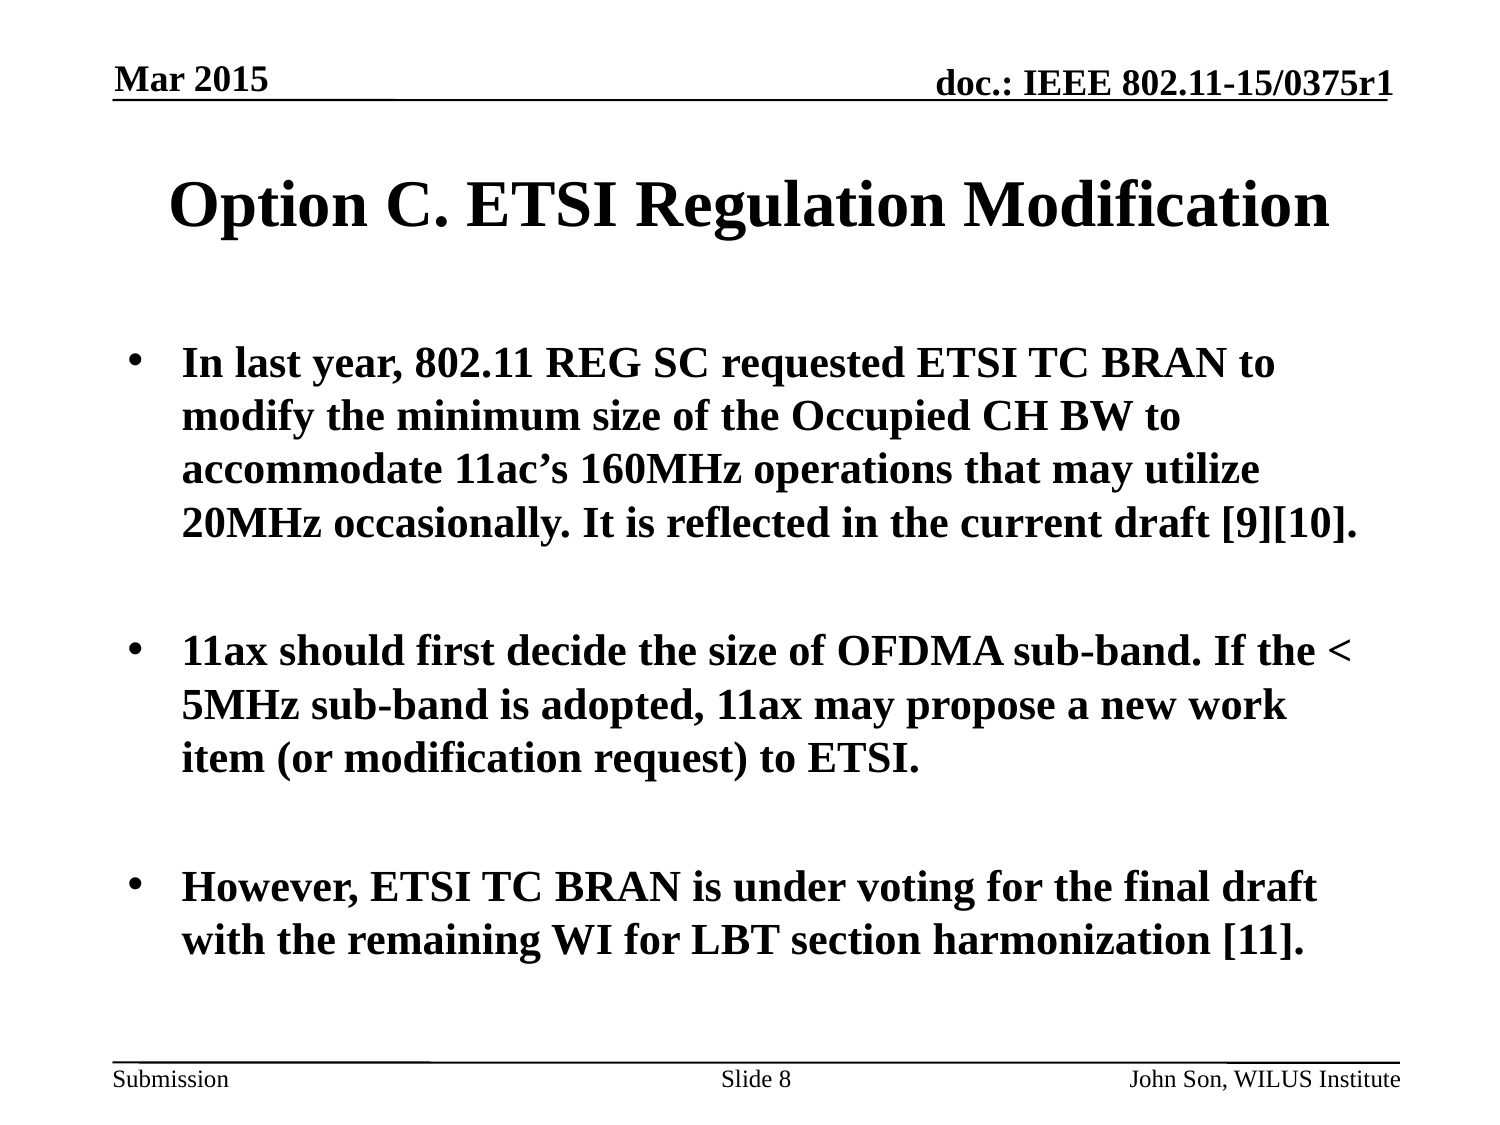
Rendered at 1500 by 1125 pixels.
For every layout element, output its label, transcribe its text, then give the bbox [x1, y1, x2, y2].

list In last year, 802.11 REG SC requested ETSI TC BRAN to modify the minimum size of the Occupied CH BW to accommodate 11ac’s 160MHz operations that may utilize 20MHz occasionally. It is reflected in the current draft [9][10]. 11ax should first decide the size of OFDMA sub-band. If the < 5MHz sub-band is adopted, 11ax may propose a new work item (or modification request) to ETSI. However, ETSI TC BRAN is under voting for the final draft with the remaining WI for LBT section harmonization [11]. [112, 324, 1388, 1000]
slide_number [114, 54, 423, 100]
title Option C. ETSI Regulation Modification [48, 112, 1452, 288]
footer John Son, WILUS Institute [878, 1061, 1402, 1093]
slide_number Slide 8 [712, 1061, 800, 1123]
